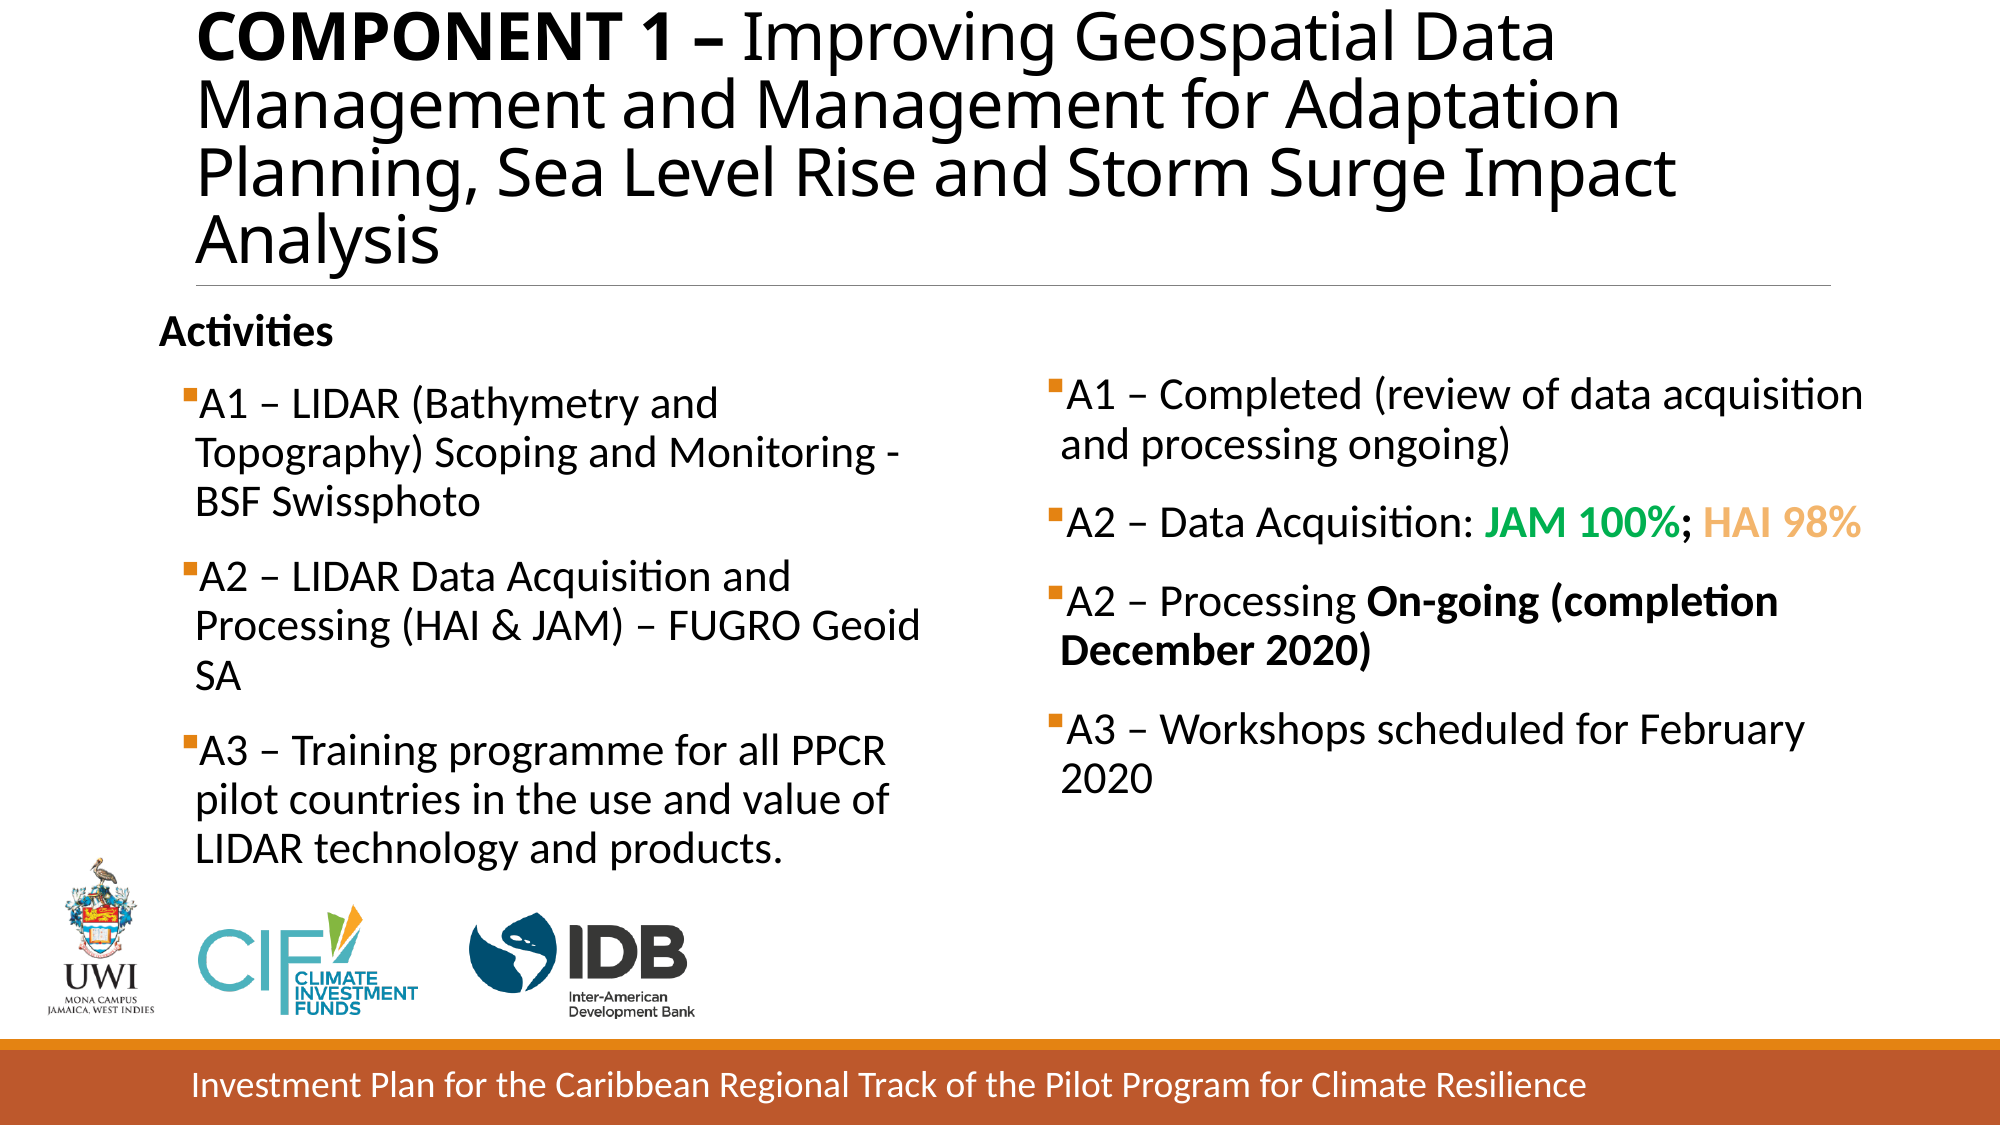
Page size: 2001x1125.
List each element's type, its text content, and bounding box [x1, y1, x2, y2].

picture [28, 843, 173, 1030]
text_box Investment Plan for the Caribbean Regional Track of the Pilot Program for Climate Resilience [176, 1053, 1888, 1113]
title COMPONENT 1 – Improving Geospatial Data Management and Management for Adaptation Planning, Sea Level Rise and Storm Surge Impact Analysis [180, 47, 1830, 285]
list A1 – LIDAR (Bathymetry and Topography) Scoping and Monitoring - BSF Swissphoto A2 – LIDAR Data Acquisition and Processing (HAI & JAM) – FUGRO Geoid SA A3 – Training programme for all PPCR pilot countries in the use and value of LIDAR technology and products. [180, 371, 943, 889]
picture [453, 854, 715, 1026]
text_box A1 – Completed (review of data acquisition and processing ongoing) A2 – Data Acquisition: JAM 100%; HAI 98% A2 – Processing On-going (completion December 2020) A3 – Workshops scheduled for February 2020 [1045, 362, 1867, 880]
picture [197, 903, 419, 1016]
text_box Activities [144, 293, 349, 363]
